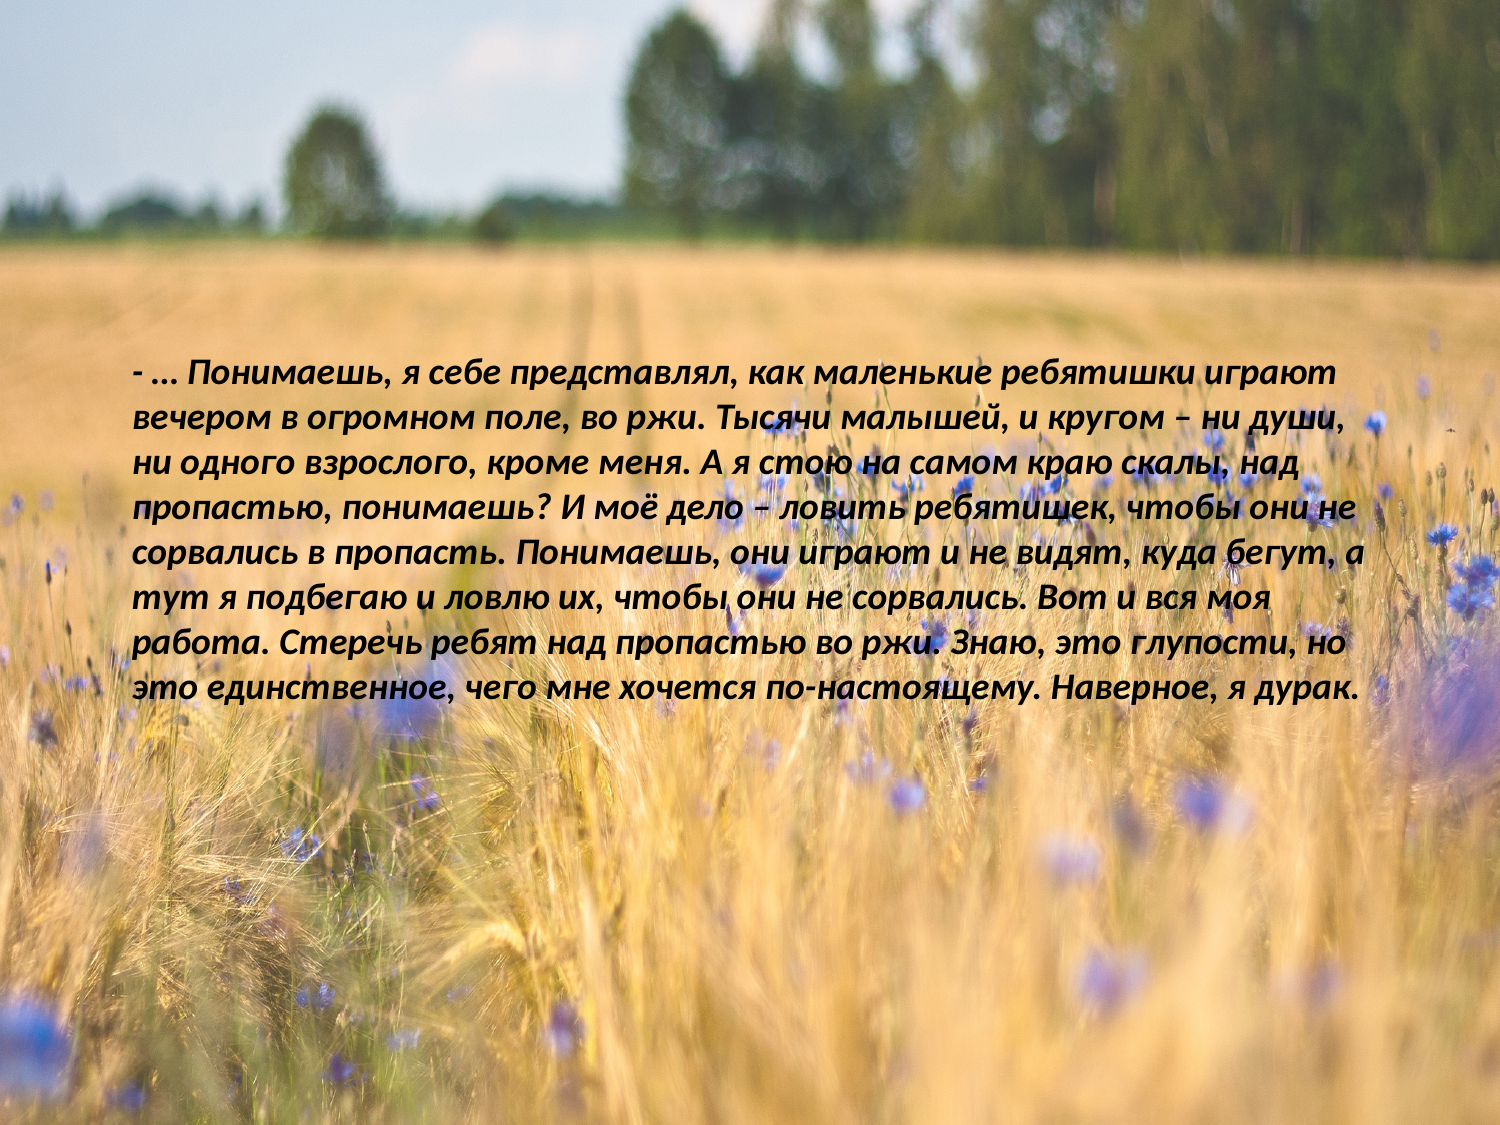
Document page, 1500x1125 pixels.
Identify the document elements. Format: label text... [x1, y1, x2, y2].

text_box - … Понимаешь, я себе представлял, как маленькие ребятишки играют вечером в огромном поле, во ржи. Тысячи малышей, и кругом – ни души, ни одного взрослого, кроме меня. А я стою на самом краю скалы, над пропастью, понимаешь? И моё дело – ловить ребятишек, чтобы они не сорвались в пропасть. Понимаешь, они играют и не видят, куда бегут, а тут я подбегаю и ловлю их, чтобы они не сорвались. Вот и вся моя работа. Стеречь ребят над пропастью во ржи. Знаю, это глупости, но это единственное, чего мне хочется по-настоящему. Наверное, я дурак. [117, 339, 1395, 715]
